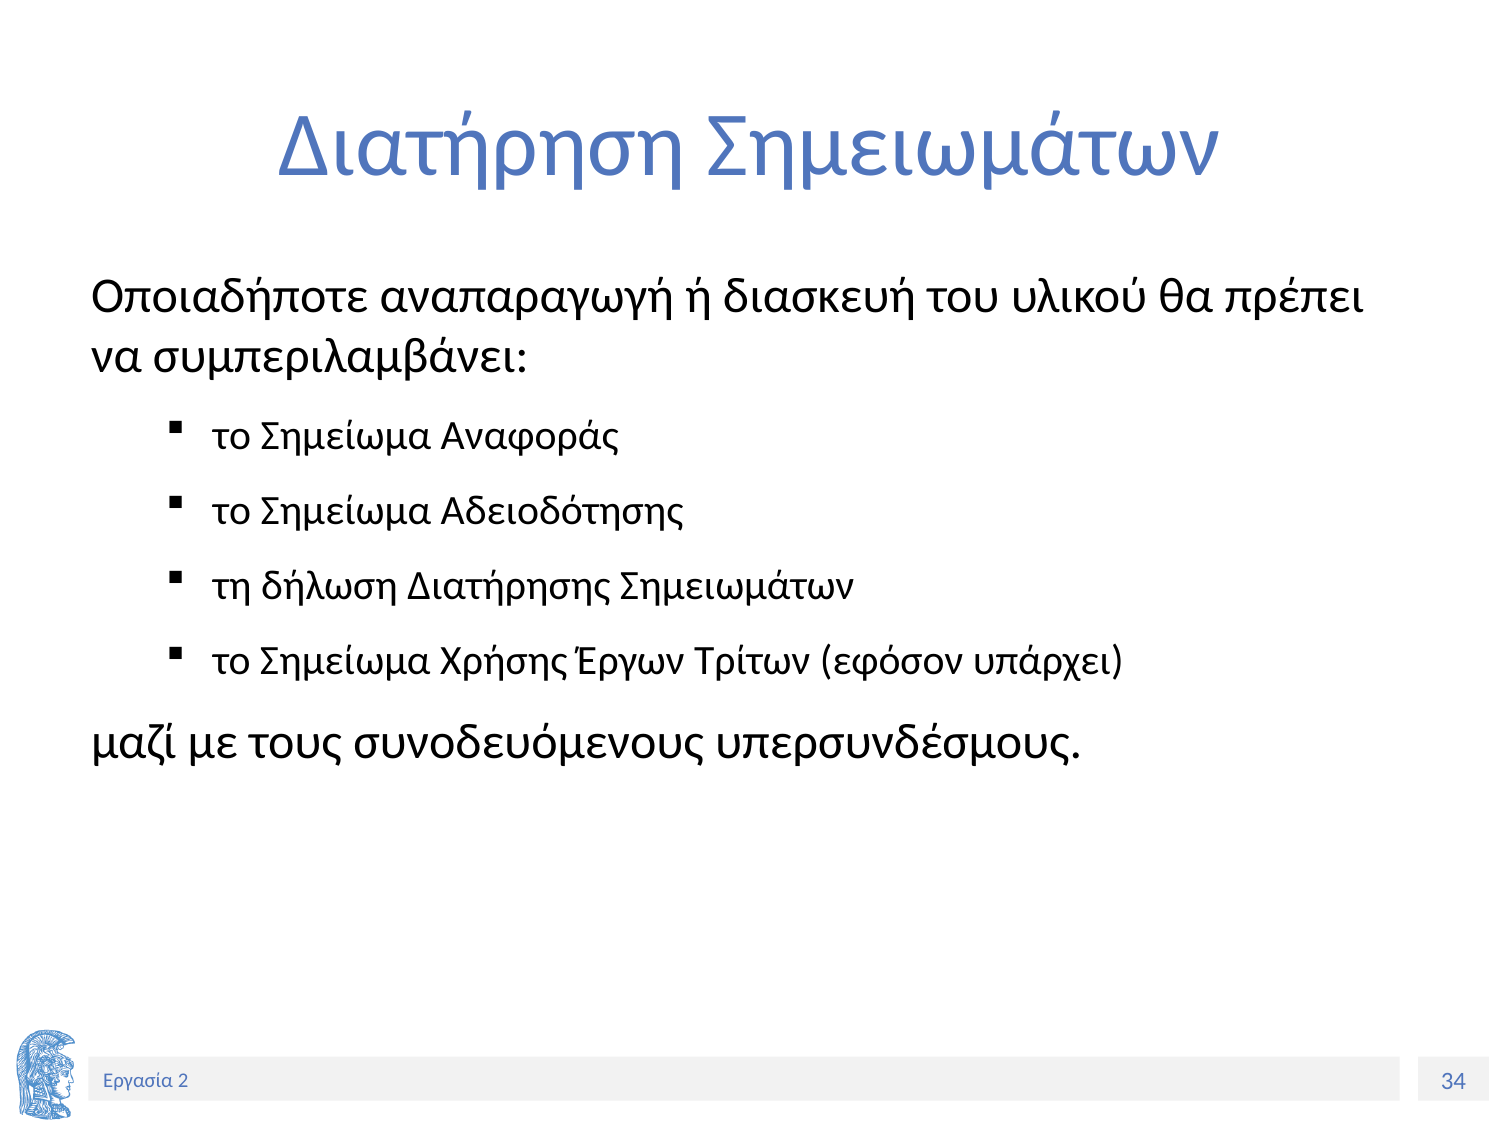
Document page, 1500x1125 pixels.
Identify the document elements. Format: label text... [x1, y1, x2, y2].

list Οποιαδήποτε αναπαραγωγή ή διασκευή του υλικού θα πρέπει να συμπεριλαμβάνει: το Σημείωμα Αναφοράς το Σημείωμα Αδειοδότησης τη δήλωση Διατήρησης Σημειωμάτων το Σημείωμα Χρήσης Έργων Τρίτων (εφόσον υπάρχει) μαζί με τους συνοδευόμενους υπερσυνδέσμους. [76, 255, 1427, 998]
title Διατήρηση Σημειωμάτων [75, 45, 1425, 233]
picture [9, 1026, 81, 1120]
